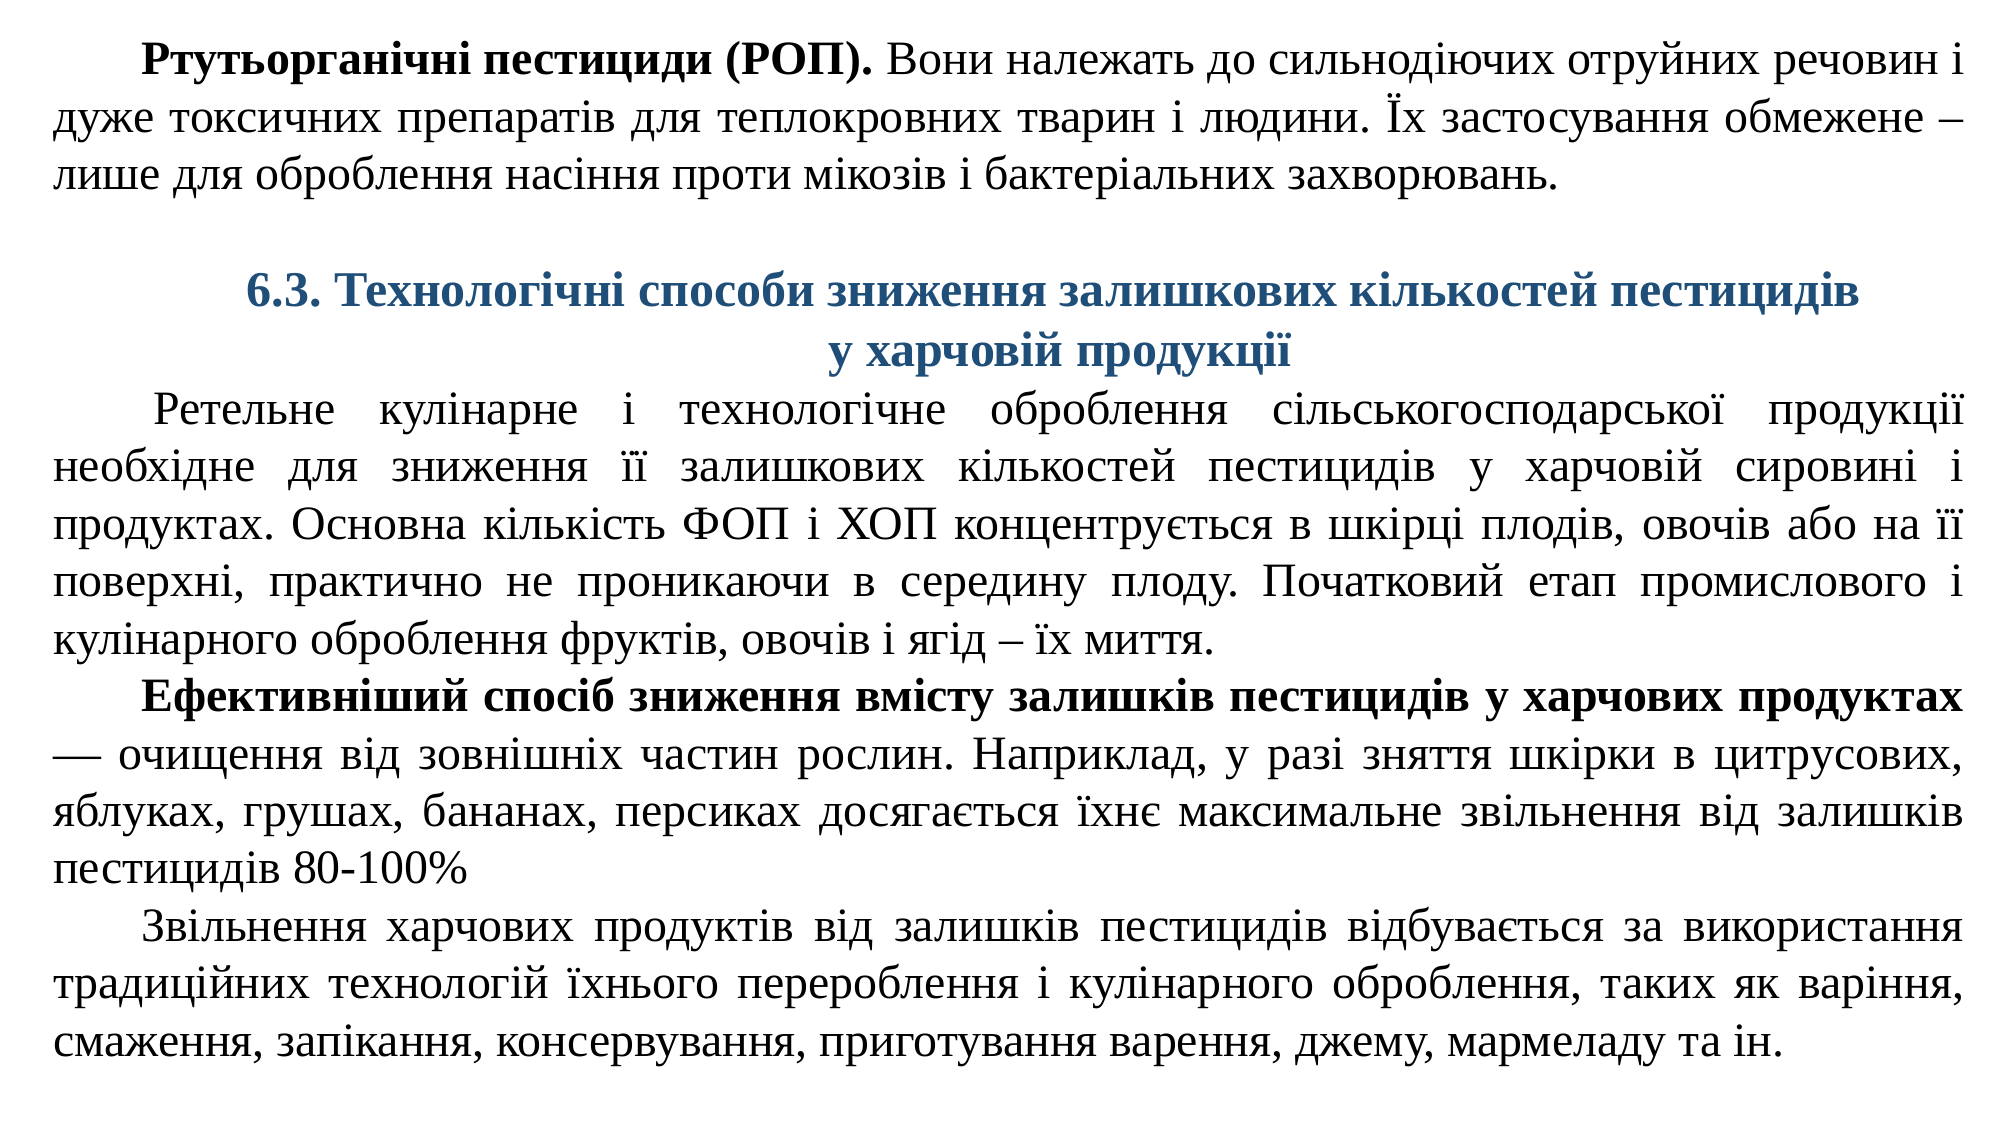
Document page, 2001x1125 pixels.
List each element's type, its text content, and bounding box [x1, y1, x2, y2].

text_box Ртутьорганічні пестициди (РОП). Вони належать до сильнодіючих отруйних речовин і дуже токсичних препаратів для теплокровних тварин і людини. Їх застосування обмежене – лише для оброблення насіння проти мікозів і бактеріальних захворювань. 6.3. Технологічні способи зниження залишкових кількостей пестицидів у харчовій продукції Ретельне кулінарне і технологічне оброблення сільськогосподарської продукції необхідне для зниження її залишкових кількостей пестицидів у харчовій сировині і продуктах. Основна кількість ФОП і ХОП концентрується в шкірці плодів, овочів або на її поверхні, практично не проникаючи в середину плоду. Початковий етап промислового і кулінарного оброблення фруктів, овочів і ягід – їх миття. Ефективніший спосіб зниження вмісту залишків пестицидів у харчових продуктах — очищення від зовнішніх частин рослин. Наприклад, у разі зняття шкірки в цитрусових, яблуках, грушах, бананах, персиках досягається їхнє максимальне звільнення від залишків пестицидів 80-100% Звільнення харчових продуктів від залишків пестицидів відбувається за використання традиційних технологій їхнього перероблення і кулінарного оброблення, таких як варіння, смаження, запікання, консервування, приготування варення, джему, мармеладу та ін. [38, 19, 1982, 1074]
